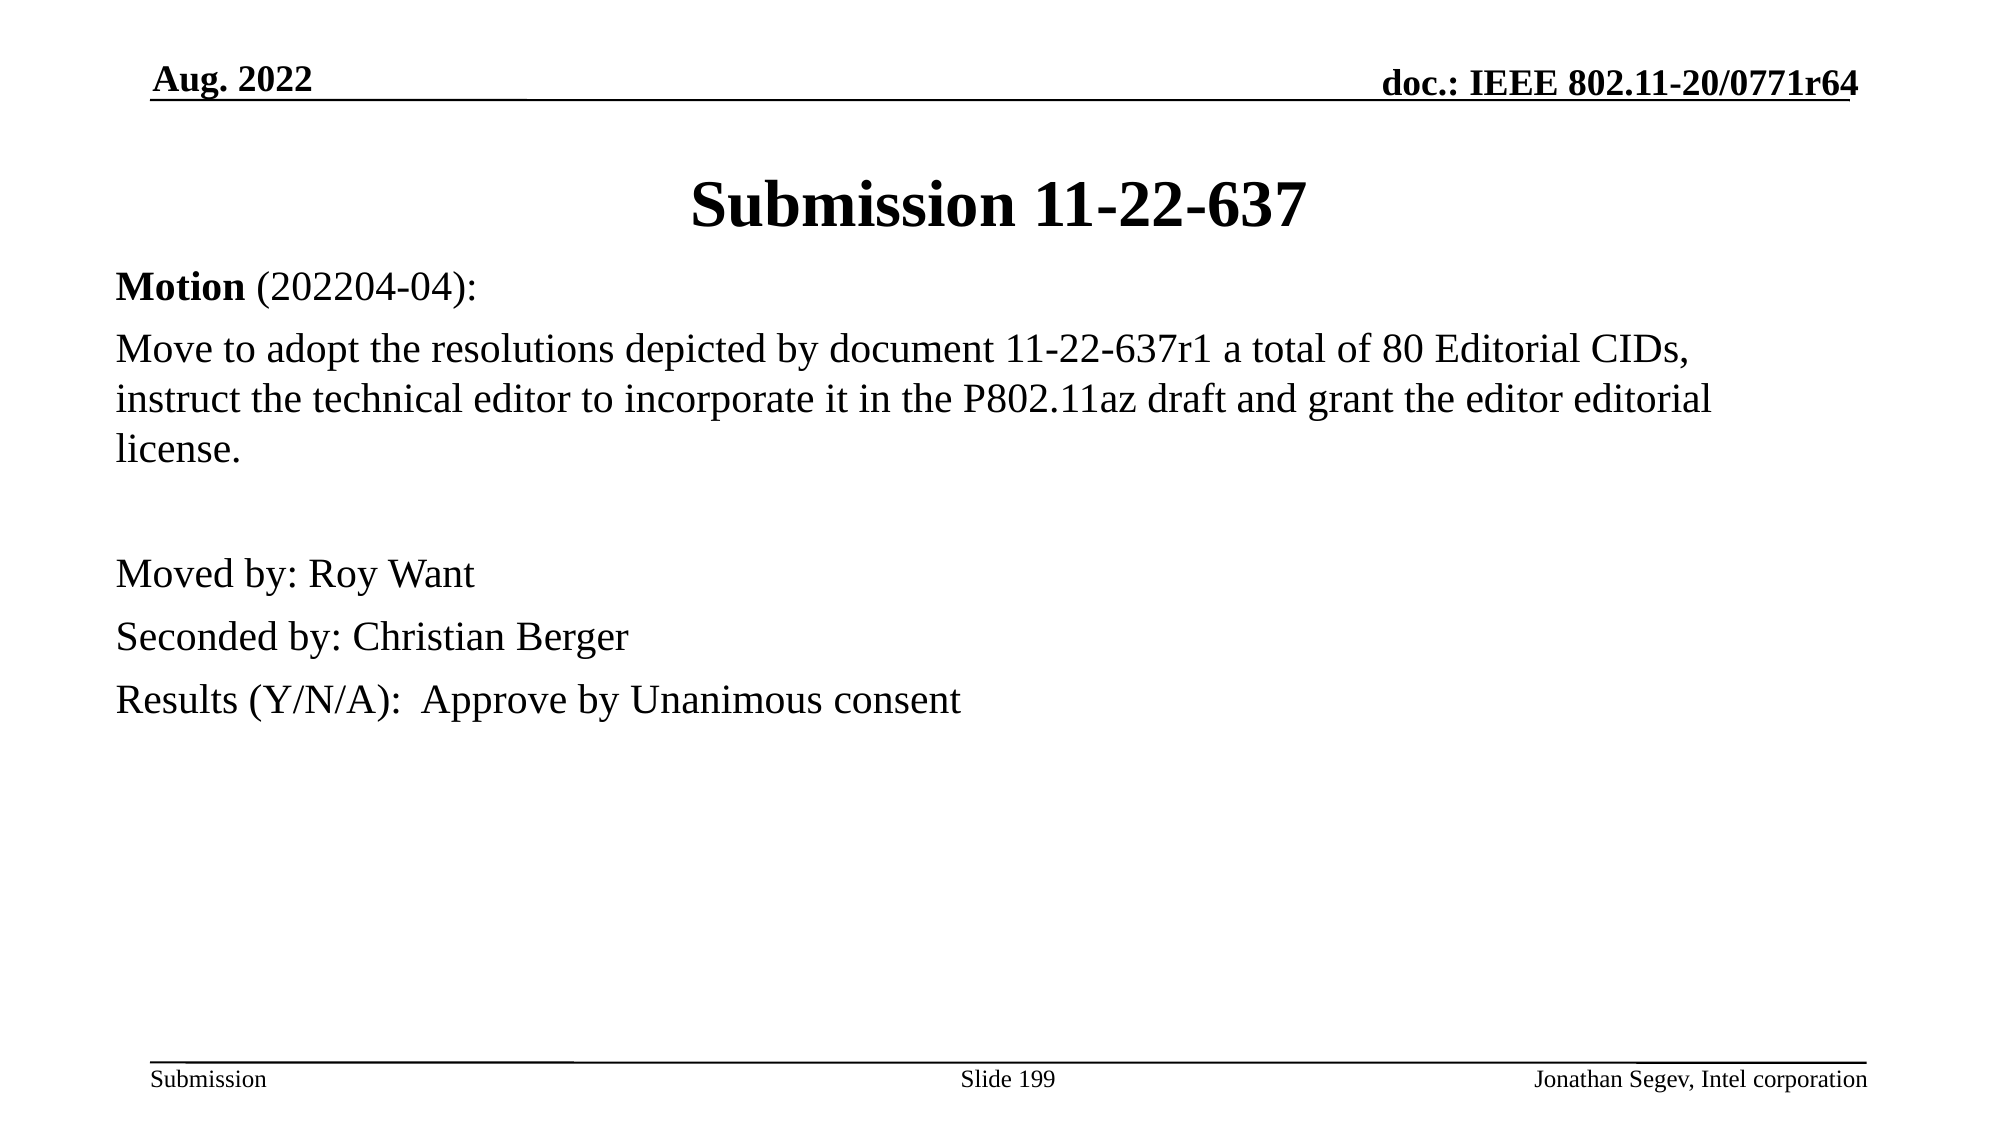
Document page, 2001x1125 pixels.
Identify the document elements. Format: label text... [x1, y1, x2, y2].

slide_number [152, 54, 563, 100]
footer Jonathan Segev, Intel corporation [1171, 1061, 1869, 1093]
list Motion (202204-04): Move to adopt the resolutions depicted by document 11-22-637r1 a total of 80 Editorial CIDs, instruct the technical editor to incorporate it in the P802.11az draft and grant the editor editorial license. Moved by: Roy Want Seconded by: Christian Berger Results (Y/N/A): Approve by Unanimous consent [100, 250, 1801, 1008]
title Submission 11-22-637 [149, 112, 1850, 288]
slide_number Slide 199 [950, 1061, 1067, 1123]
